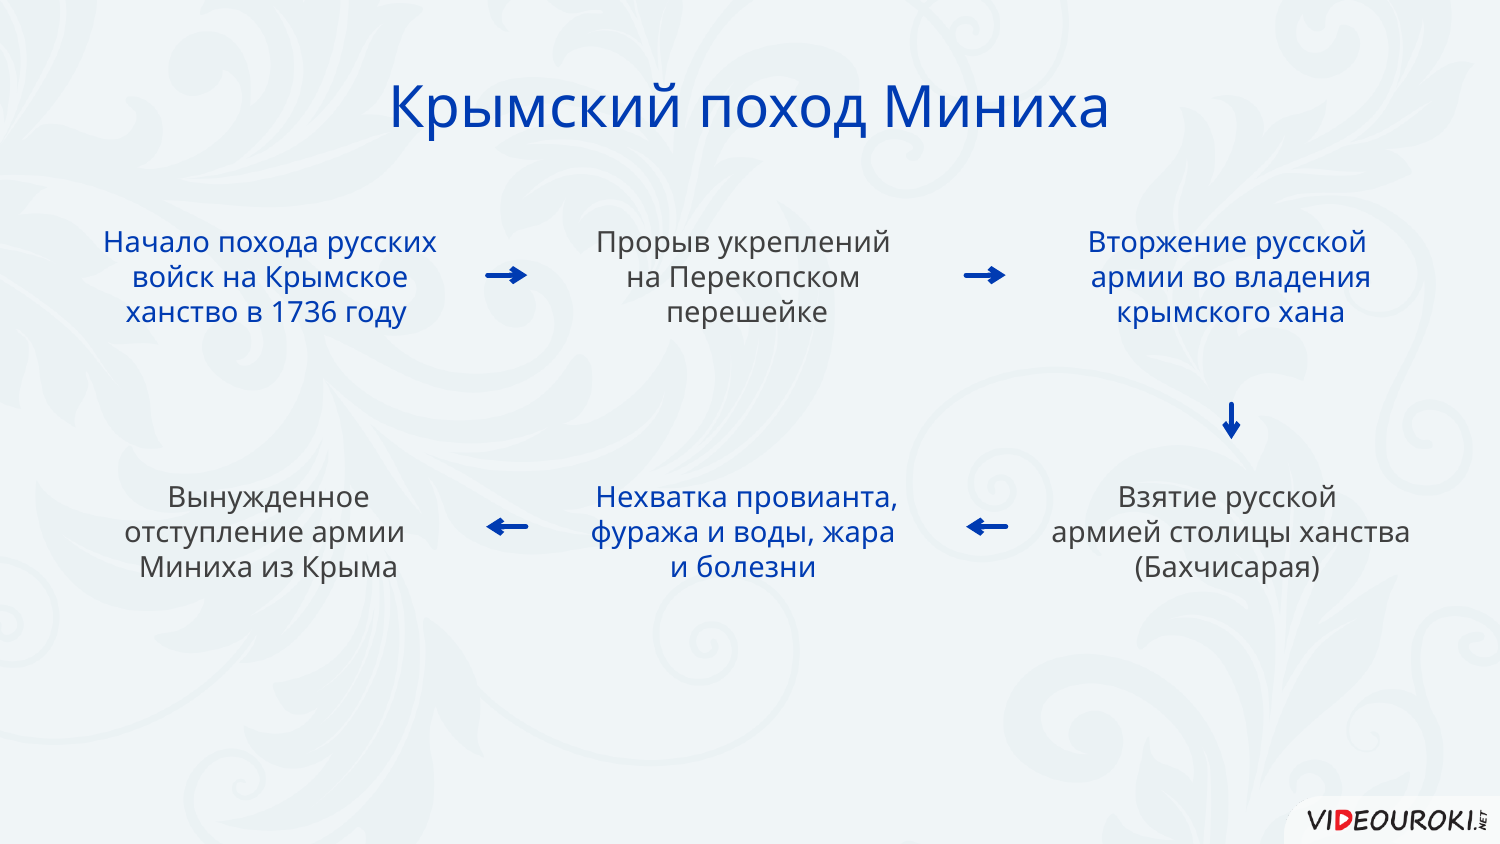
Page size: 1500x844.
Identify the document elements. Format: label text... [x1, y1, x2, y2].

text_box Вторжение русской армии во владения крымского хана [1021, 216, 1442, 336]
text_box Взятие русской армией столицы ханства (Бахчисарая) [1021, 471, 1442, 591]
text_box Крымский поход Миниха [58, 61, 1442, 147]
picture [0, 0, 1500, 844]
text_box Нехватка провианта, фуража и воды, жара и болезни [537, 471, 957, 591]
text_box Вынужденное отступление армии Миниха из Крыма [58, 471, 479, 591]
text_box Начало похода русских войск на Крымское ханство в 1736 году [62, 216, 479, 336]
text_box Прорыв укреплений на Перекопском перешейке [537, 216, 957, 336]
